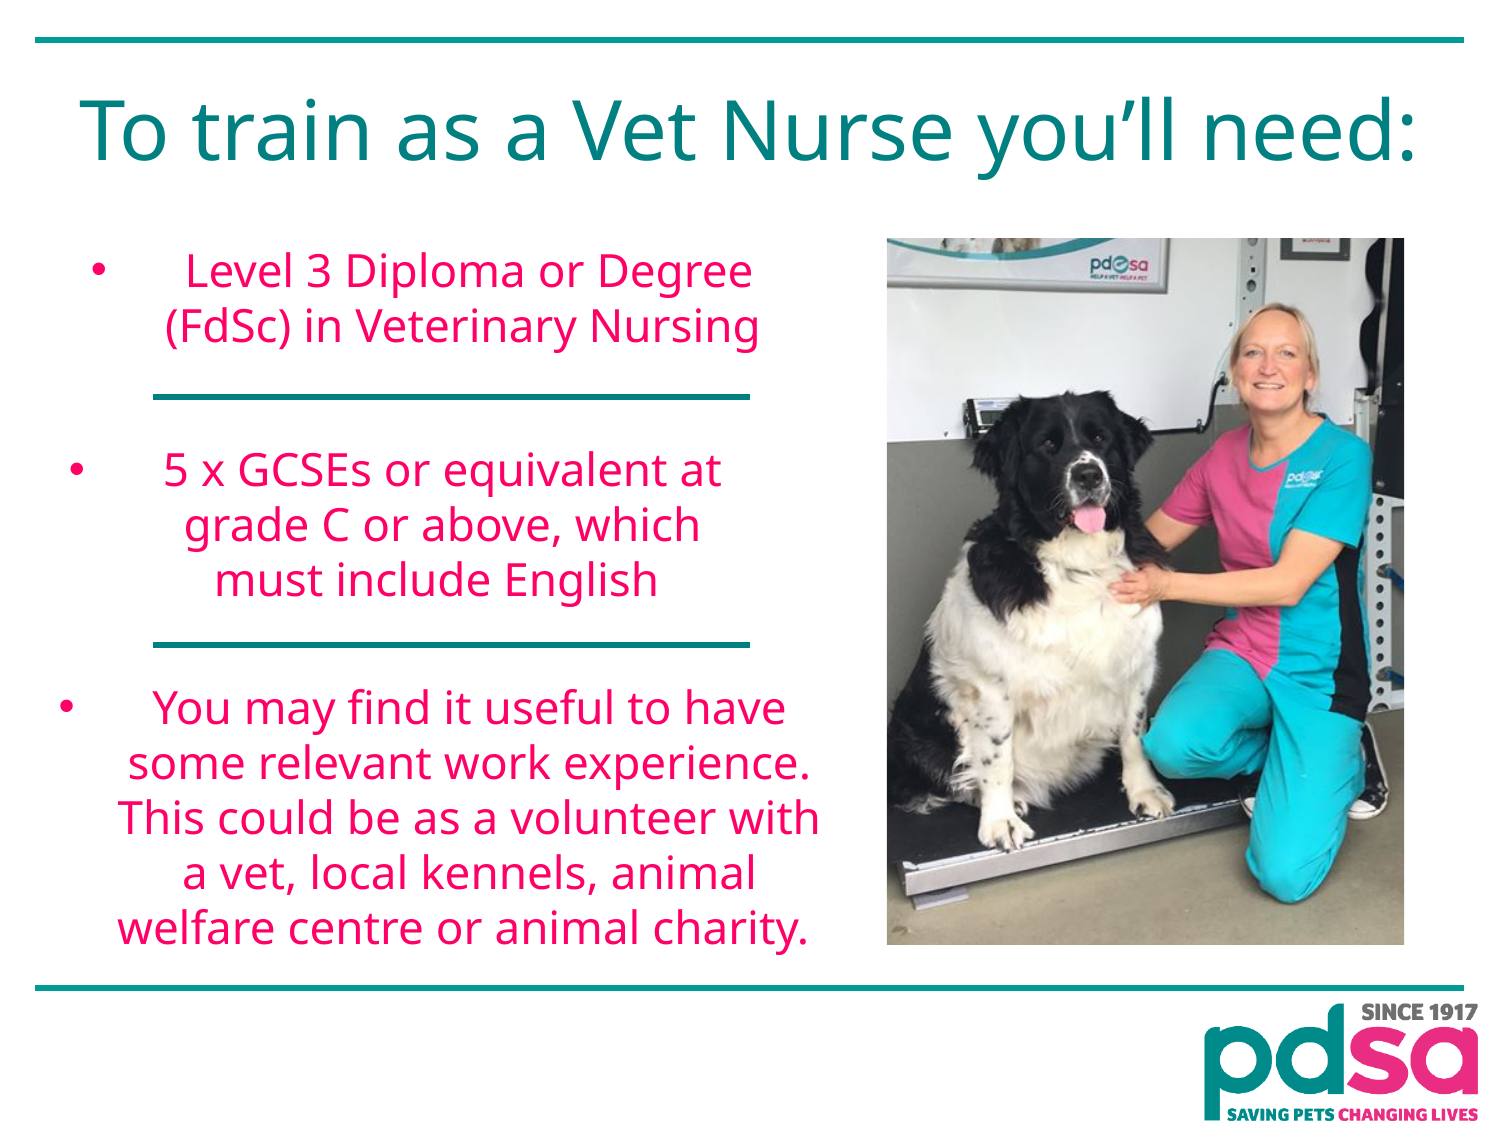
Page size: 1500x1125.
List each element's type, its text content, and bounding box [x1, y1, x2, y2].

text_box Level 3 Diploma or Degree (FdSc) in Veterinary Nursing [41, 234, 804, 359]
picture [1198, 996, 1484, 1125]
picture [886, 237, 1405, 945]
text_box You may find it useful to have some relevant work experience. This could be as a volunteer with a vet, local kennels, animal welfare centre or animal charity. [0, 671, 846, 961]
text_box To train as a Vet Nurse you’ll need: [41, 69, 1459, 185]
text_box 5 x GCSEs or equivalent at grade C or above, which must include English [17, 433, 774, 669]
